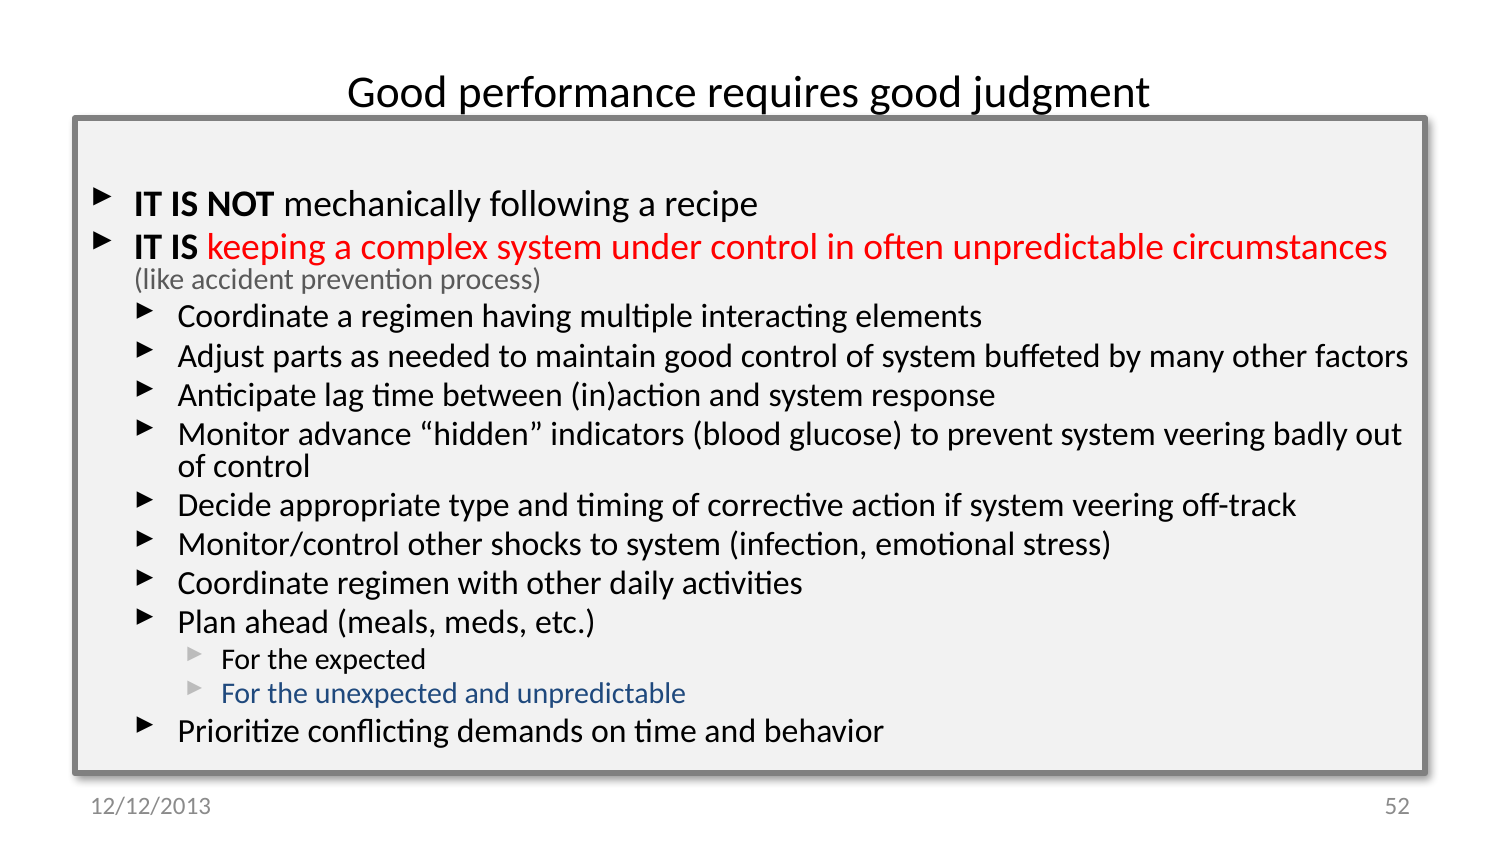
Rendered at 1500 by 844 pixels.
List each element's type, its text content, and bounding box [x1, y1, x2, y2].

slide_number 52 [1074, 782, 1425, 827]
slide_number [75, 782, 425, 827]
title Good performance requires good judgment [24, 28, 1425, 130]
list IT IS NOT mechanically following a recipe IT IS keeping a complex system under control in often unpredictable circumstances (like accident prevention process) Coordinate a regimen having multiple interacting elements Adjust parts as needed to maintain good control of system buffeted by many other factors Anticipate lag time between (in)action and system response Monitor advance “hidden” indicators (blood glucose) to prevent system veering badly out of control Decide appropriate type and timing of corrective action if system veering off-track Monitor/control other shocks to system (infection, emotional stress) Coordinate regimen with other daily activities Plan ahead (meals, meds, etc.) For the expected For the unexpected and unpredictable Prioritize conflicting demands on time and behavior [75, 118, 1425, 774]
